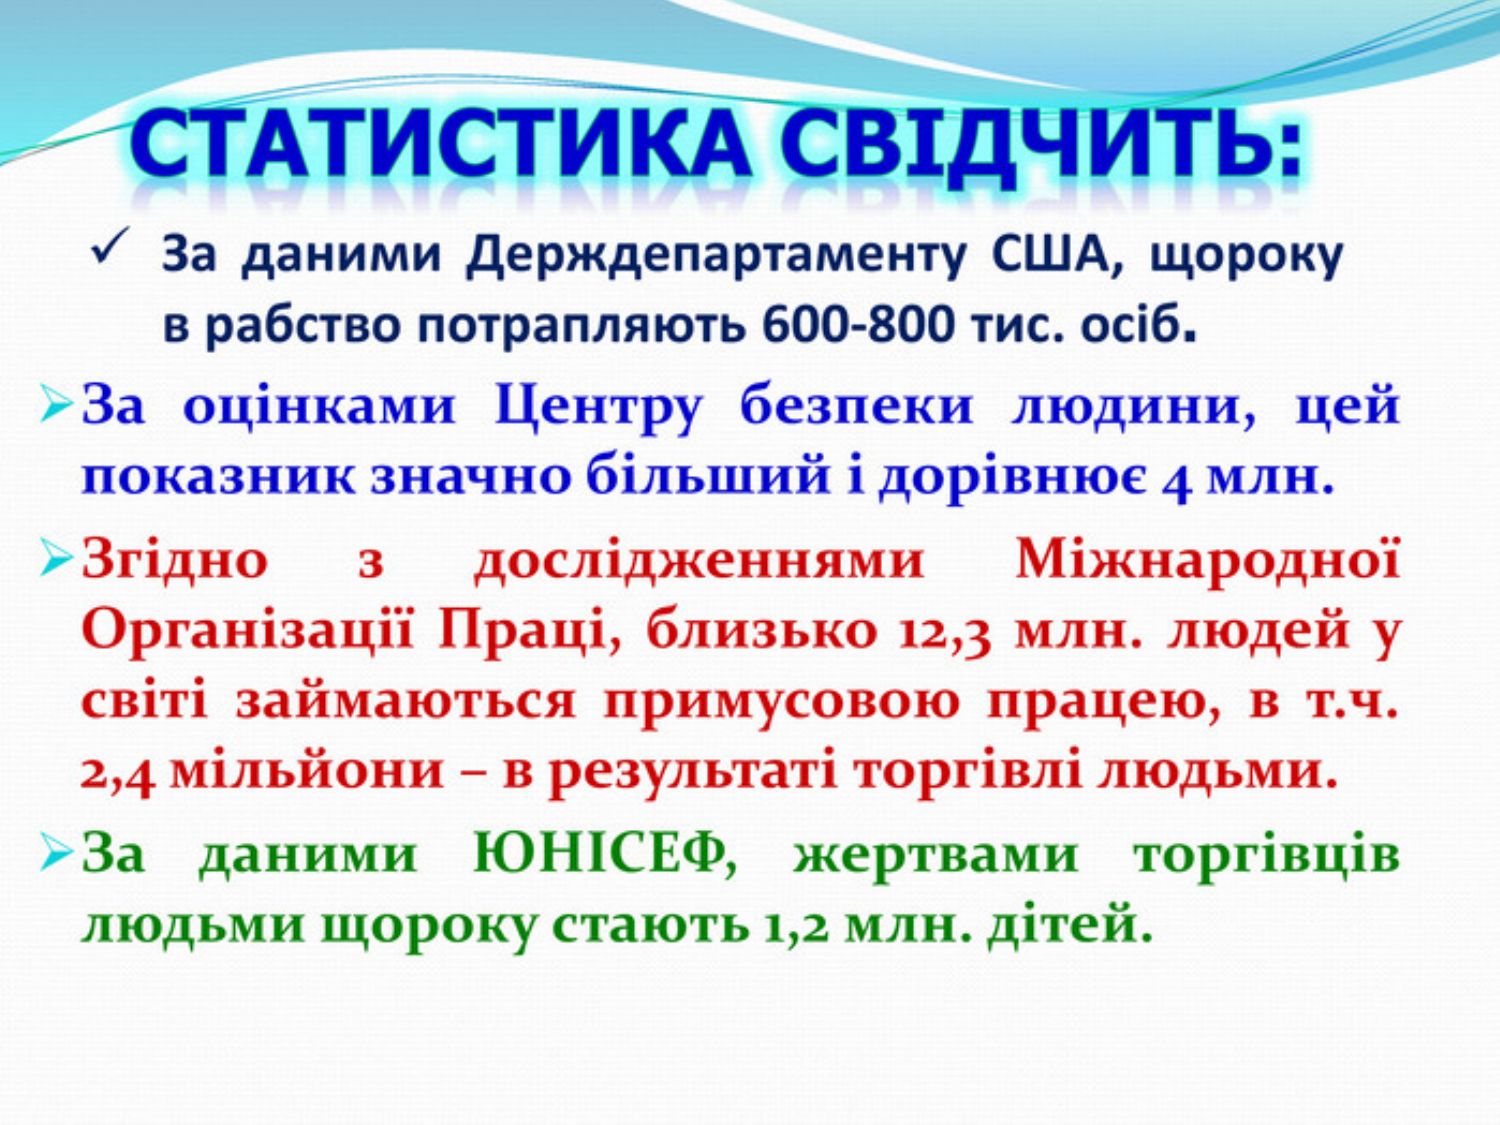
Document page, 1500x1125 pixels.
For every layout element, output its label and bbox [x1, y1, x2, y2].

list [0, 0, 1500, 1125]
